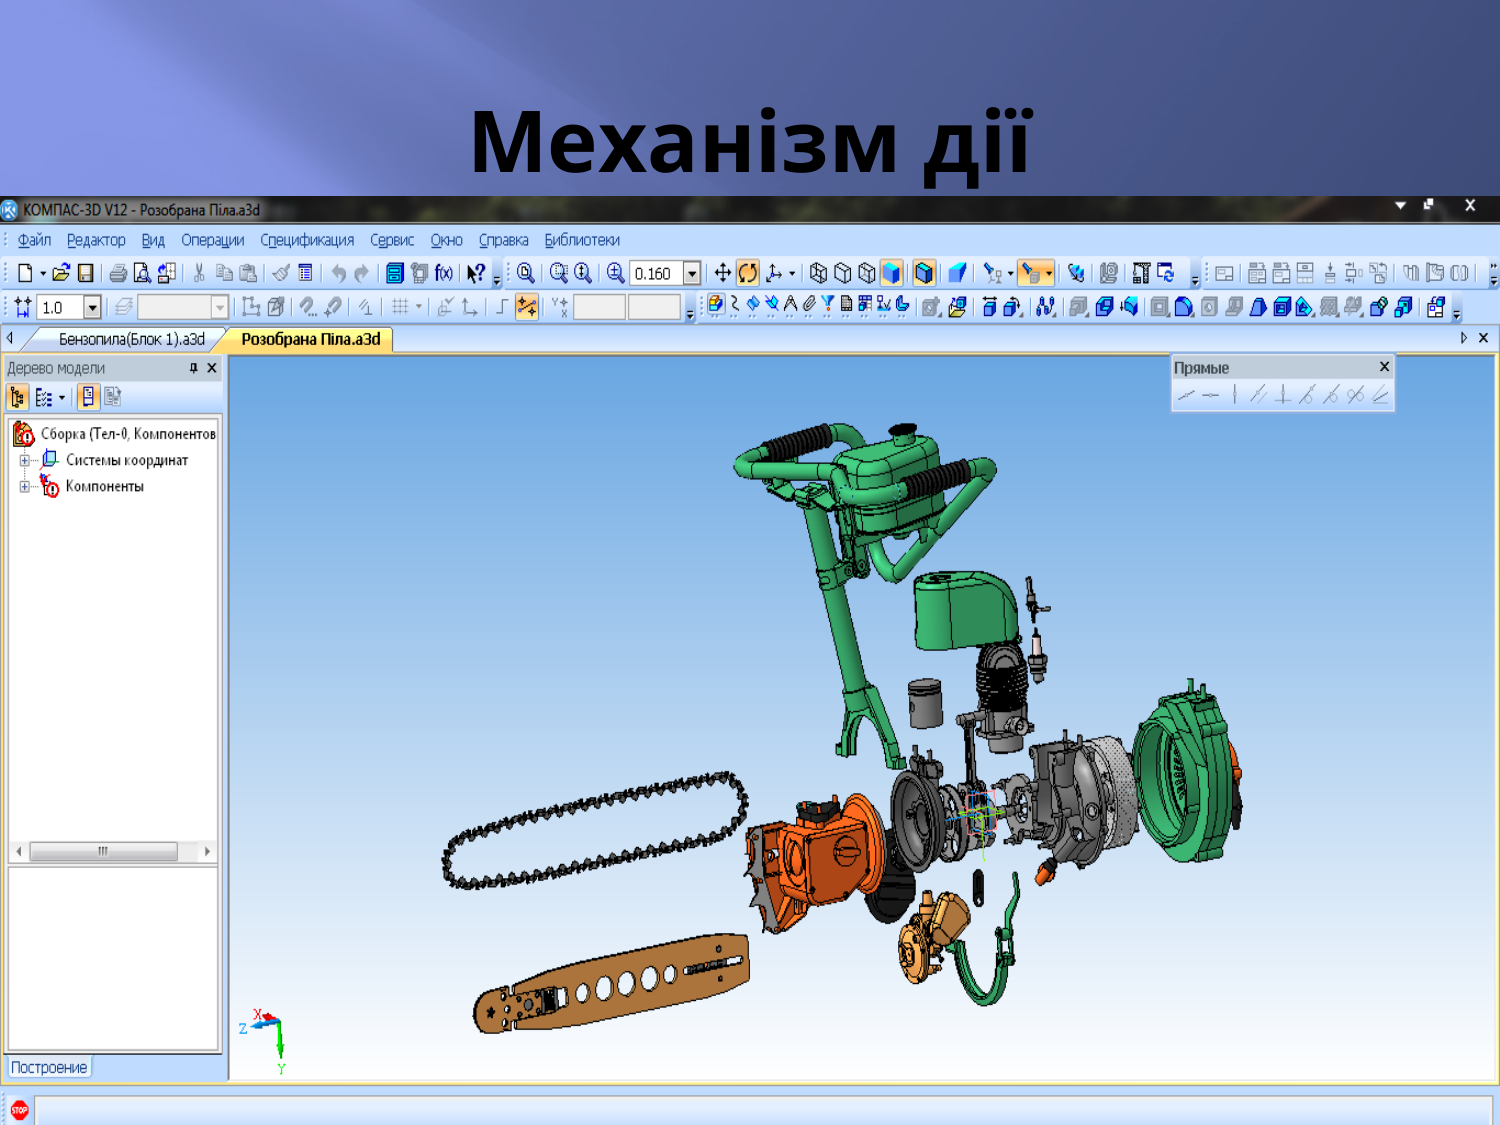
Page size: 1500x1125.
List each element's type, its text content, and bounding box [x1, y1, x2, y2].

title Механізм дії [75, 45, 1425, 195]
picture [0, 195, 1500, 1125]
